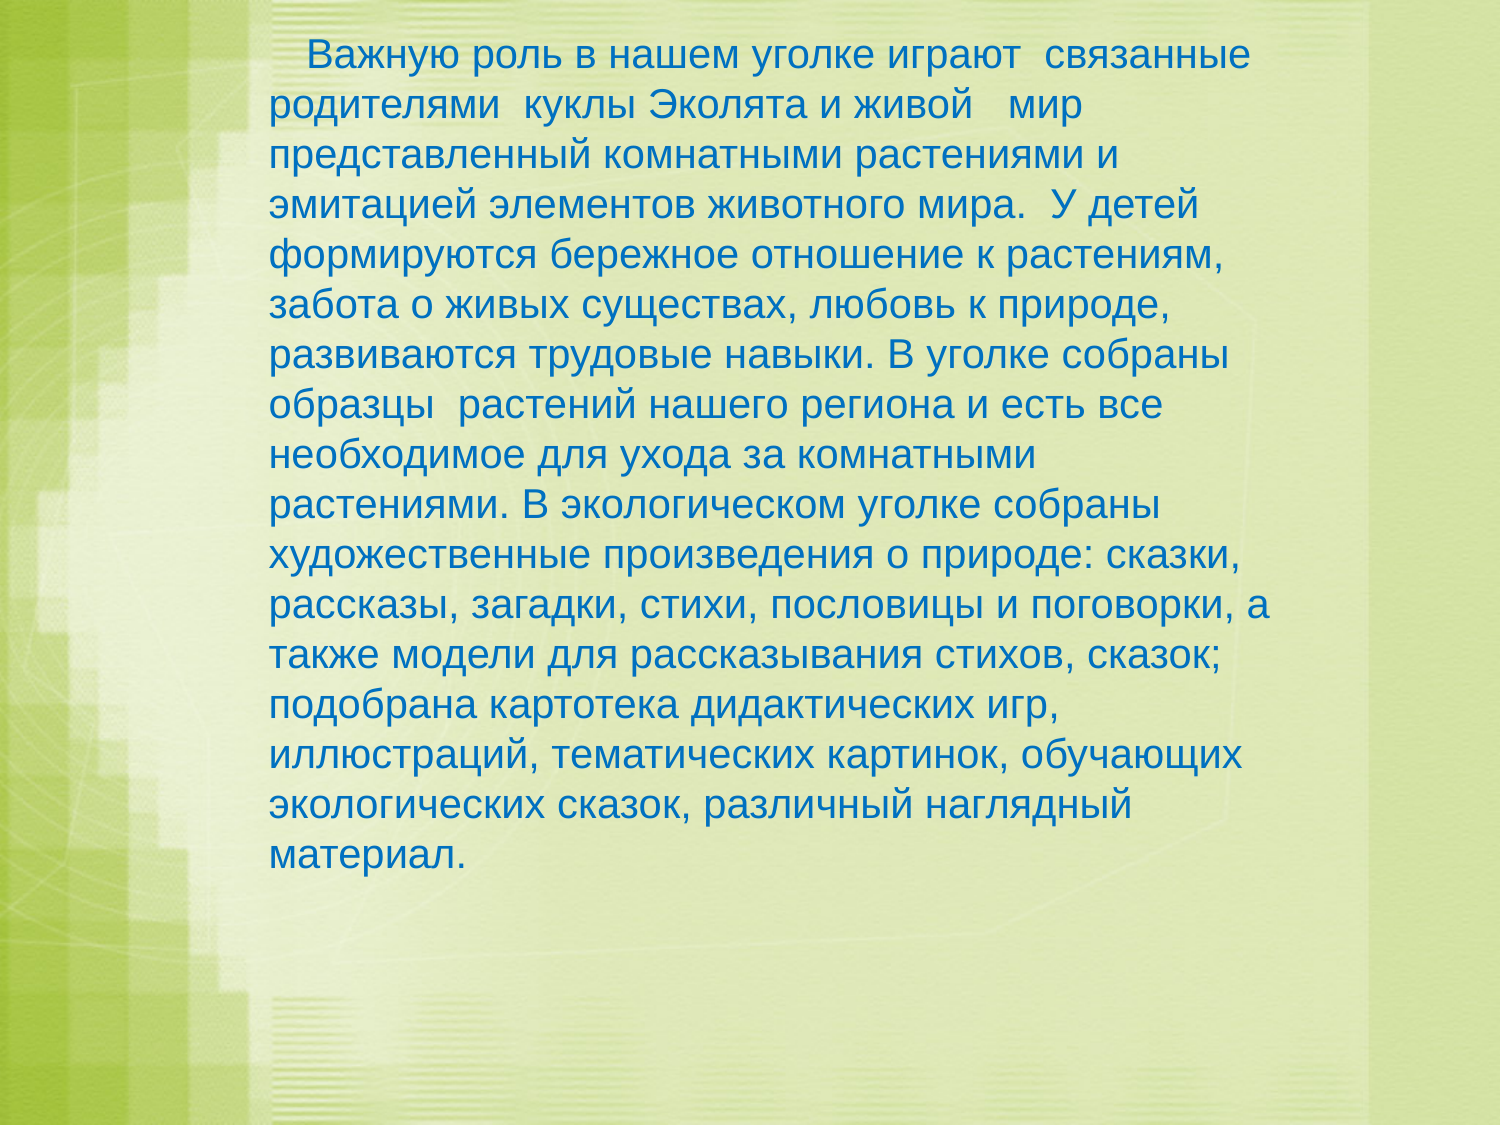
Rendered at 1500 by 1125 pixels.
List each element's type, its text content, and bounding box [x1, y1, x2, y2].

picture [0, 0, 1500, 1125]
text_box Важную роль в нашем уголке играют связанные родителями куклы Эколята и живой мир представленный комнатными растениями и эмитацией элементов животного мира. У детей формируются бережное отношение к растениям, забота о живых существах, любовь к природе, развиваются трудовые навыки. В уголке собраны образцы растений нашего региона и есть все необходимое для ухода за комнатными растениями. В экологическом уголке собраны художественные произведения о природе: сказки, рассказы, загадки, стихи, пословицы и поговорки, а также модели для рассказывания стихов, сказок; подобрана картотека дидактических игр, иллюстраций, тематических картинок, обучающих экологических сказок, различный наглядный материал. [253, 19, 1294, 885]
